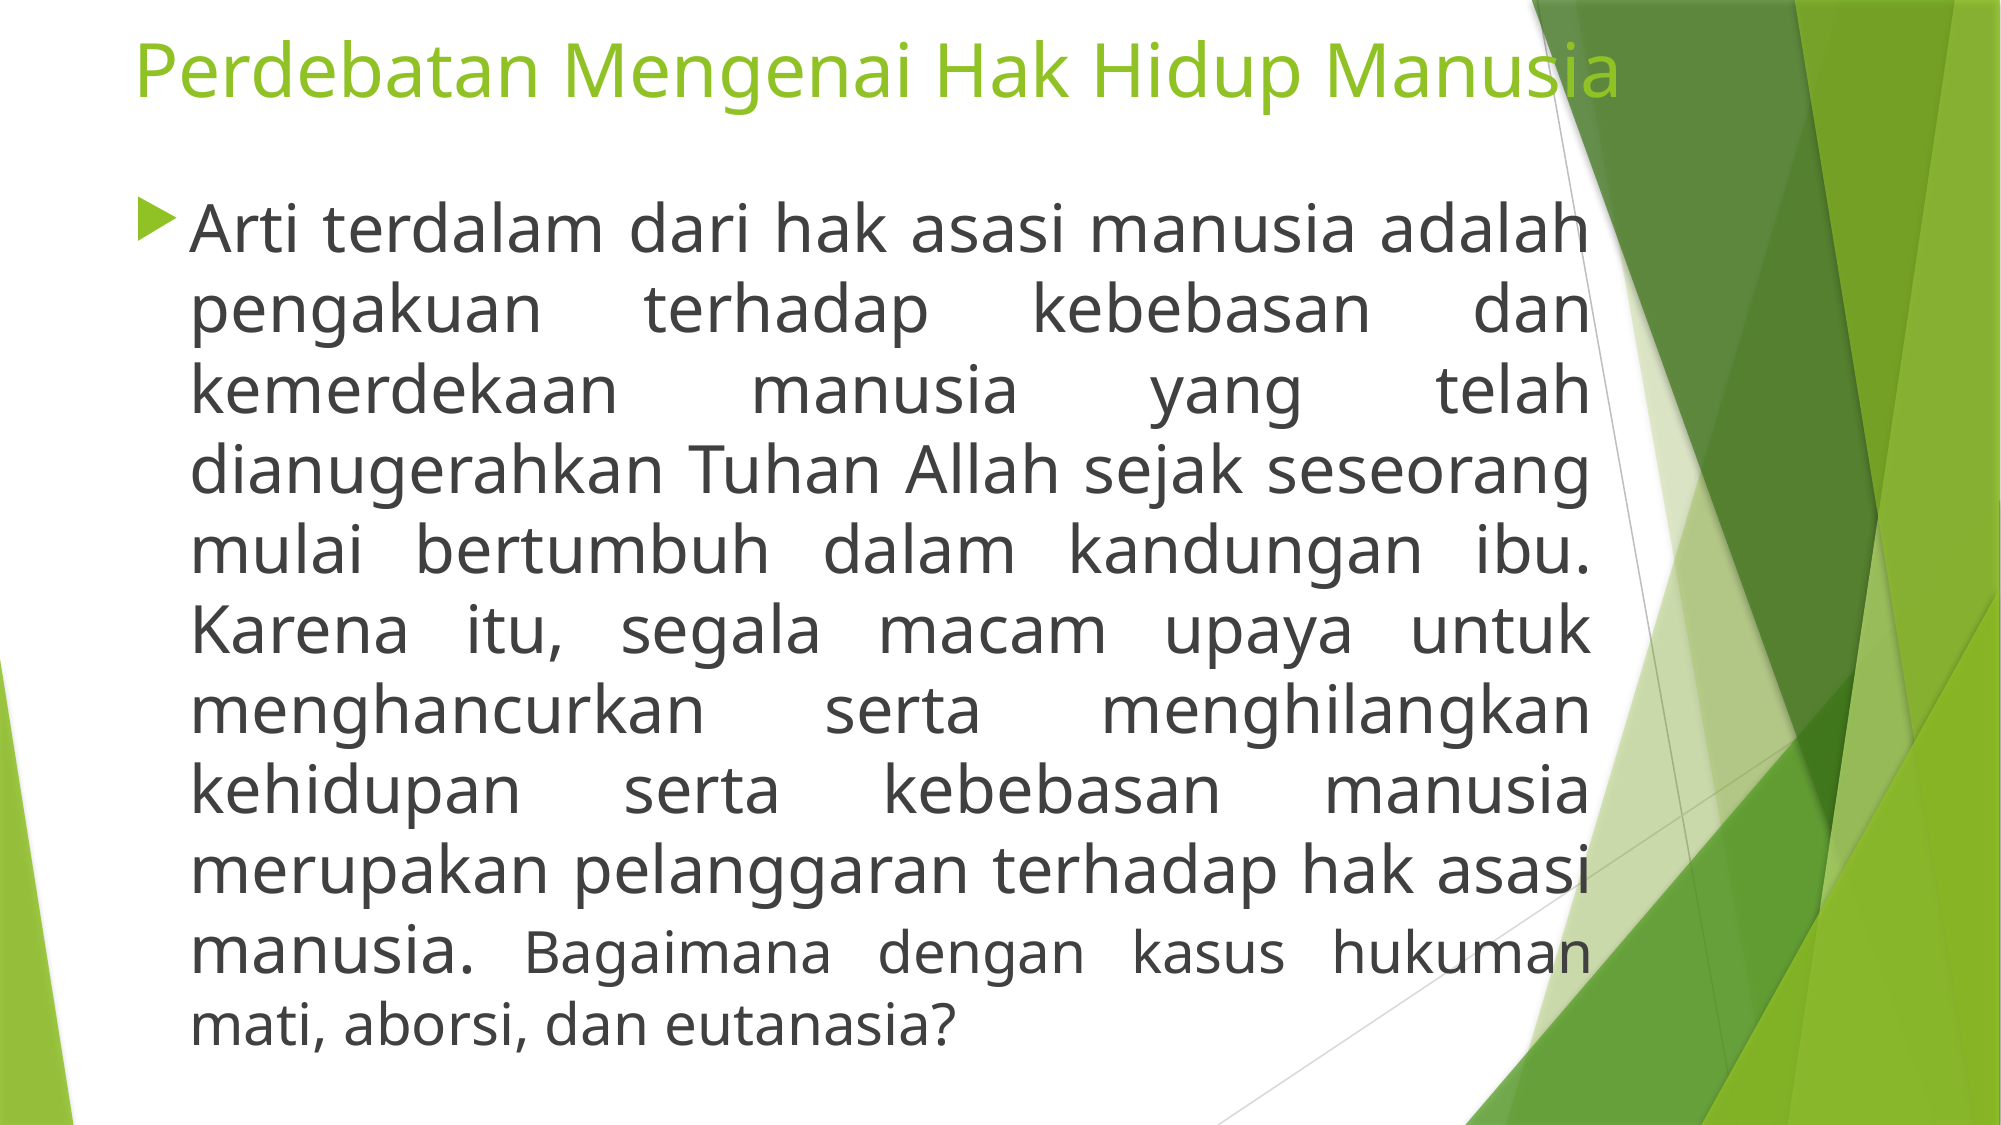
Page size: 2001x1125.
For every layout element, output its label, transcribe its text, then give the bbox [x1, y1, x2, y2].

title Perdebatan Mengenai Hak Hidup Manusia [118, 15, 1878, 179]
list Arti terdalam dari hak asasi manusia adalah pengakuan terhadap kebebasan dan kemerdekaan manusia yang telah dianugerahkan Tuhan Allah sejak seseorang mulai bertumbuh dalam kandungan ibu. Karena itu, segala macam upaya untuk menghancurkan serta menghilangkan kehidupan serta kebebasan manusia merupakan pelanggaran terhadap hak asasi manusia. Bagaimana dengan kasus hukuman mati, aborsi, dan eutanasia? [118, 178, 1609, 1087]
